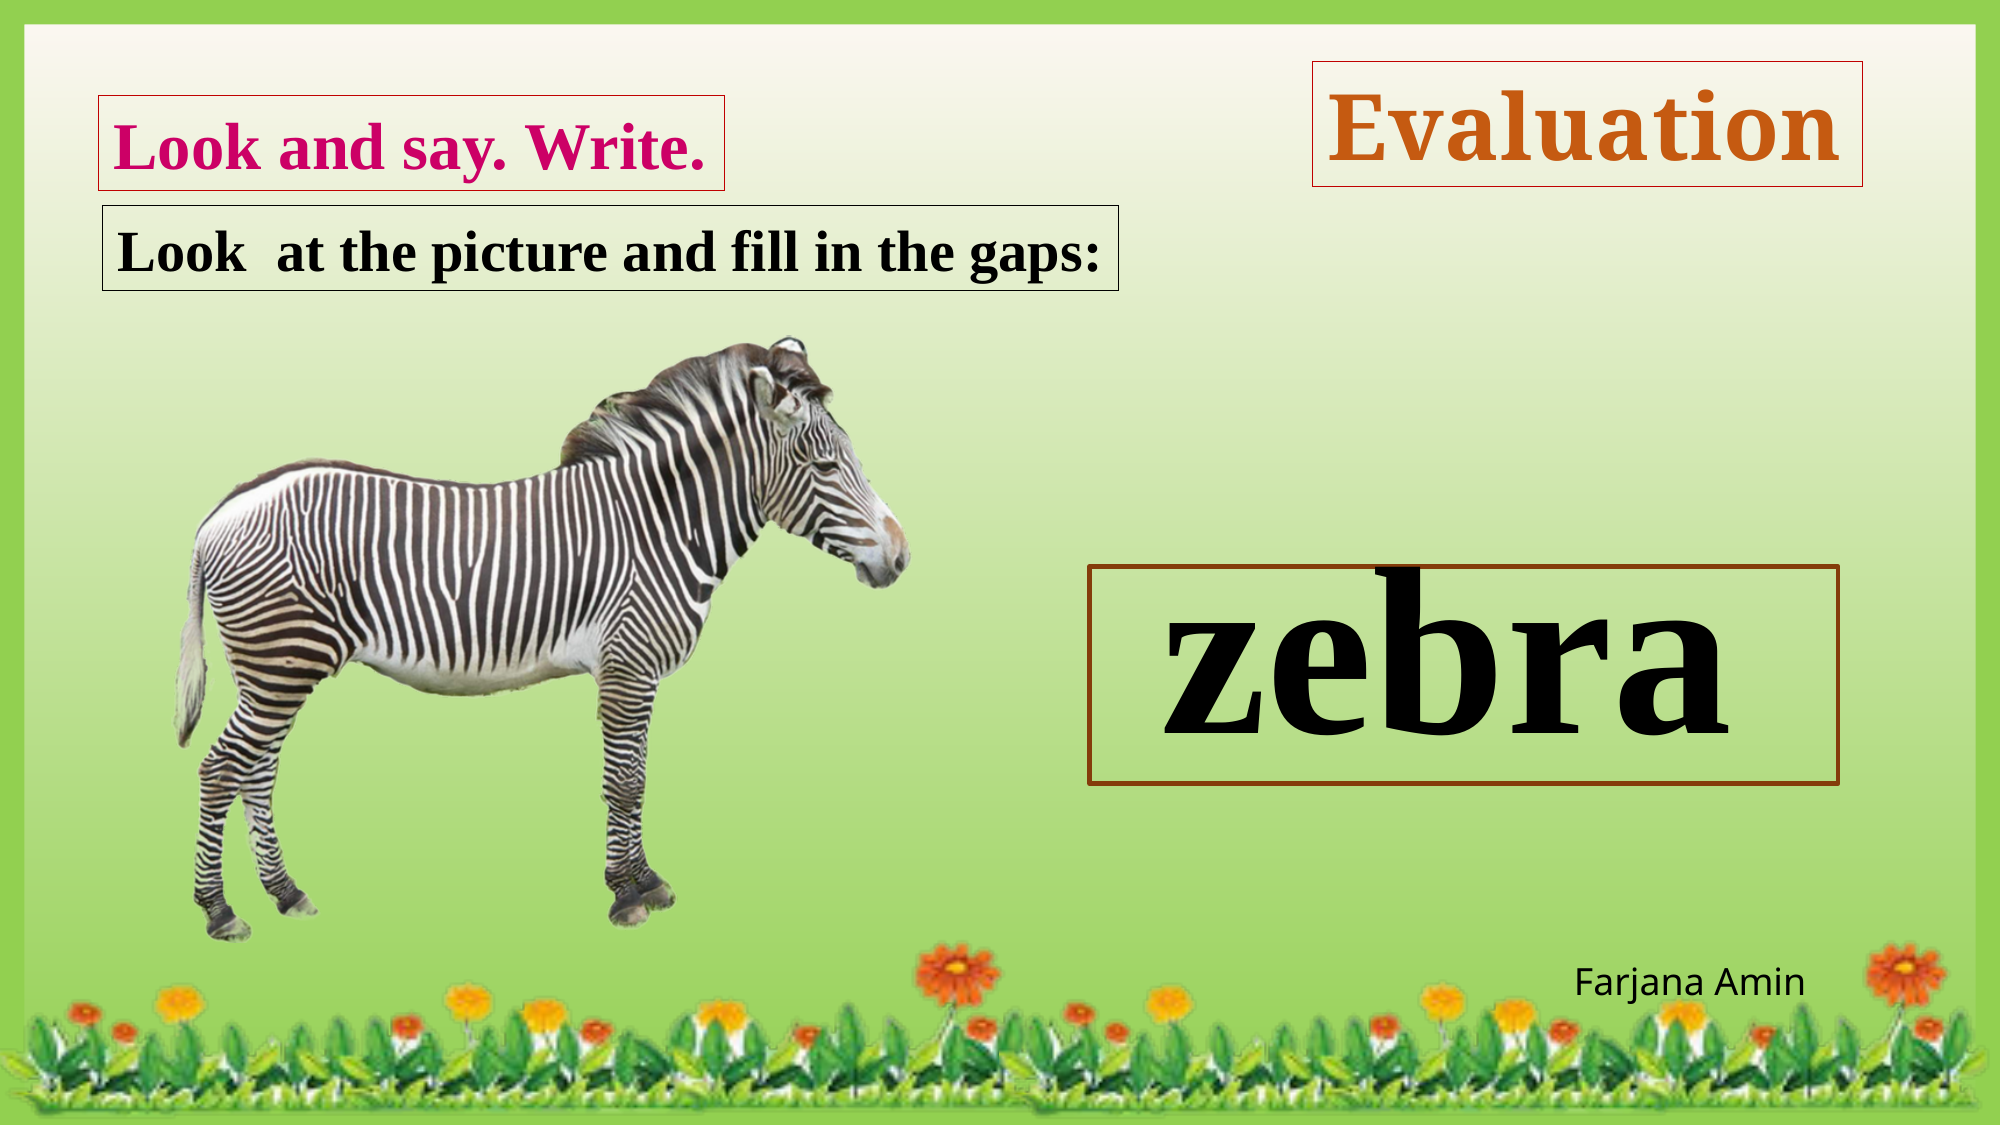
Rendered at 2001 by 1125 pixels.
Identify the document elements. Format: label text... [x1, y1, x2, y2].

text_box Look and say. Write. [98, 95, 725, 191]
picture [171, 335, 916, 943]
text_box Evaluation [1312, 61, 1863, 187]
text_box zebra [1145, 486, 1823, 742]
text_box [0, 742, 2000, 1125]
text_box [0, 0, 2000, 742]
text_box [1823, 566, 1839, 742]
text_box Look at the picture and fill in the gaps: [102, 205, 1119, 291]
text_box [1089, 566, 1145, 742]
